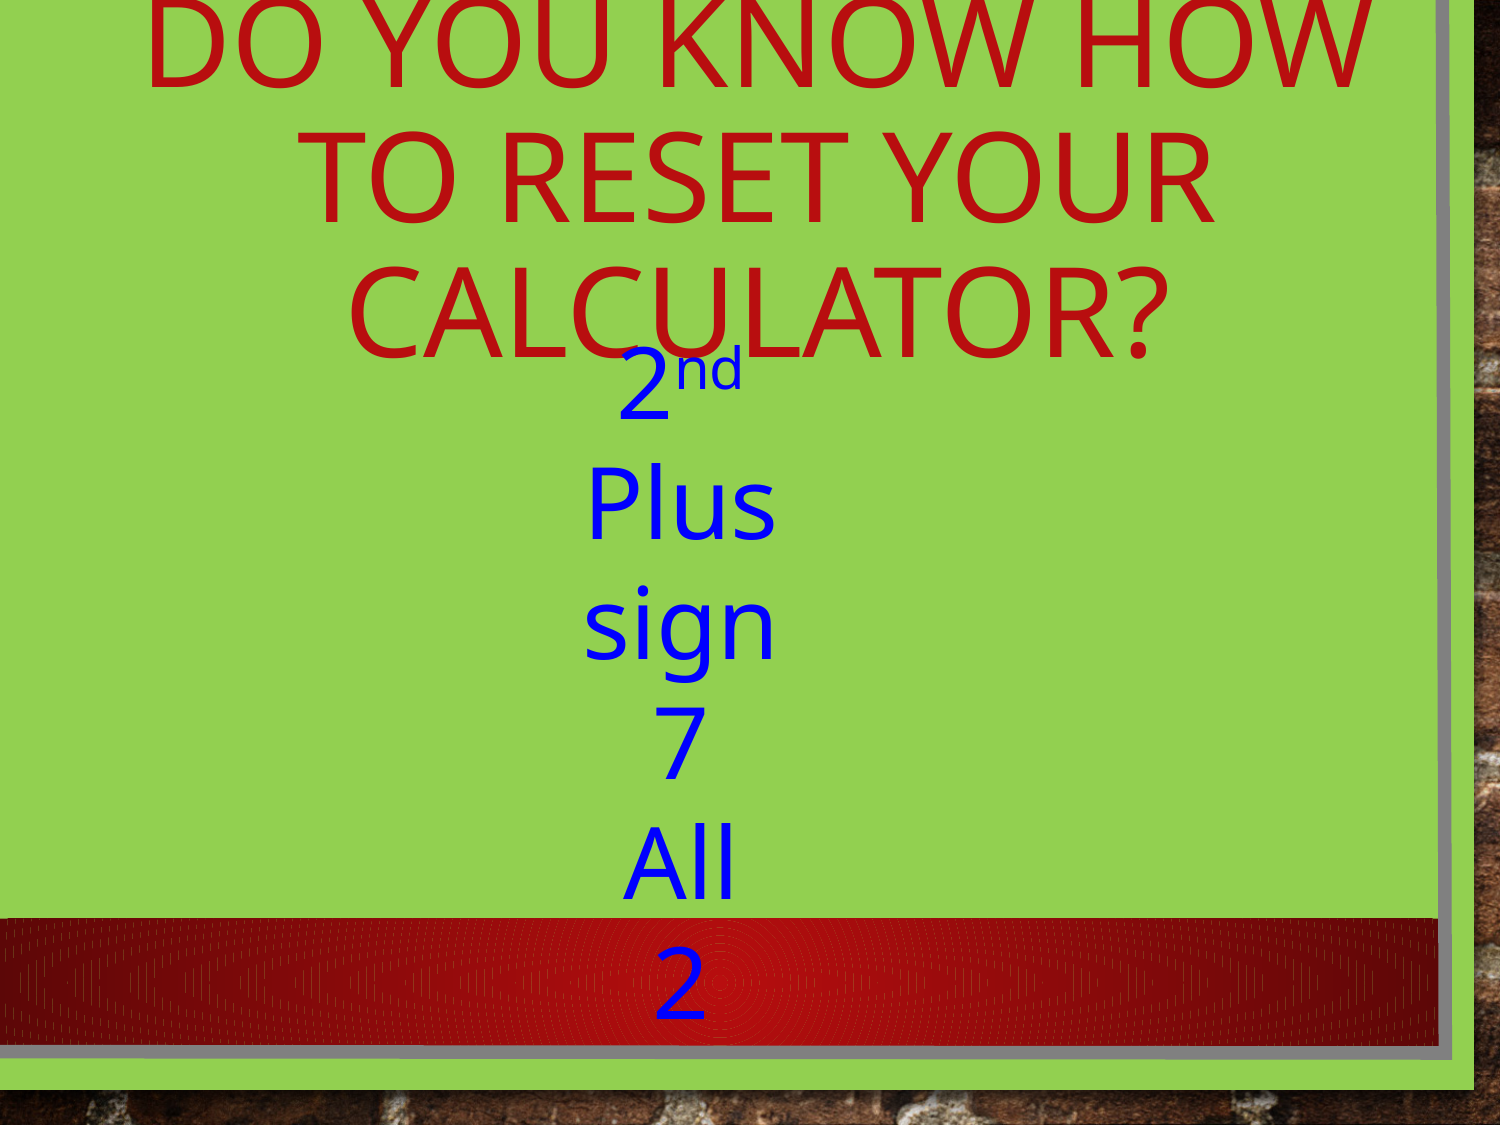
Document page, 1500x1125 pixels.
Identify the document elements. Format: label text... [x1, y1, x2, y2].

text_box 2nd Plus sign 7 All 2 [474, 312, 888, 1047]
picture [0, 0, 1500, 1125]
title Do you know how to reset your calculator? [99, 87, 1416, 277]
